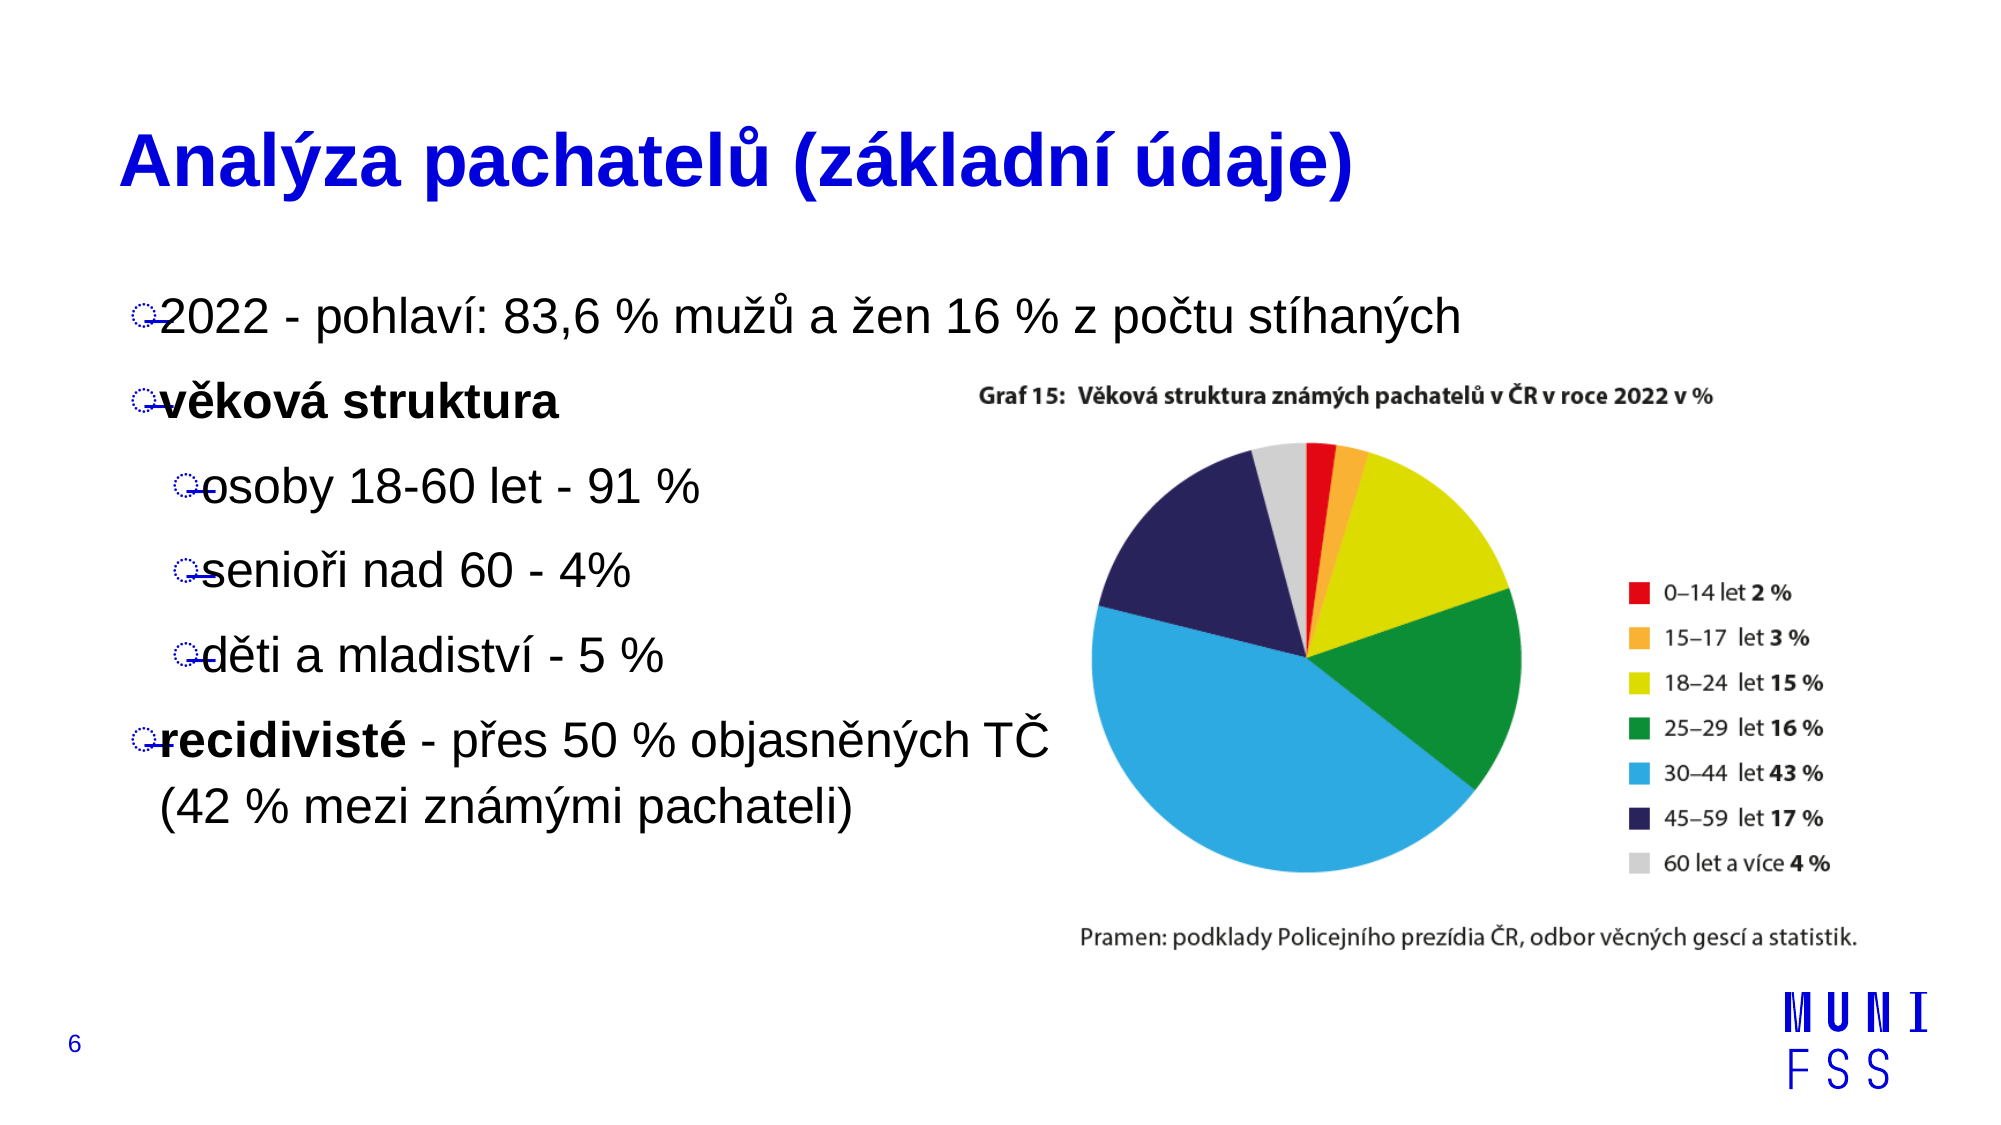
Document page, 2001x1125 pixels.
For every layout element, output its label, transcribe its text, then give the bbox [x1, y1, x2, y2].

title Analýza pachatelů (základní údaje) [118, 118, 1883, 193]
slide_number 6 [67, 1021, 110, 1063]
picture [970, 367, 1883, 957]
list 2022 - pohlaví: 83,6 % mužů a žen 16 % z počtu stíhaných věková struktura osoby 18-60 let - 91 % senioři nad 60 - 4% děti a mladiství - 5 % recidivisté - přes 50 % objasněných TČ (42 % mezi známými pachateli) [118, 277, 1759, 957]
